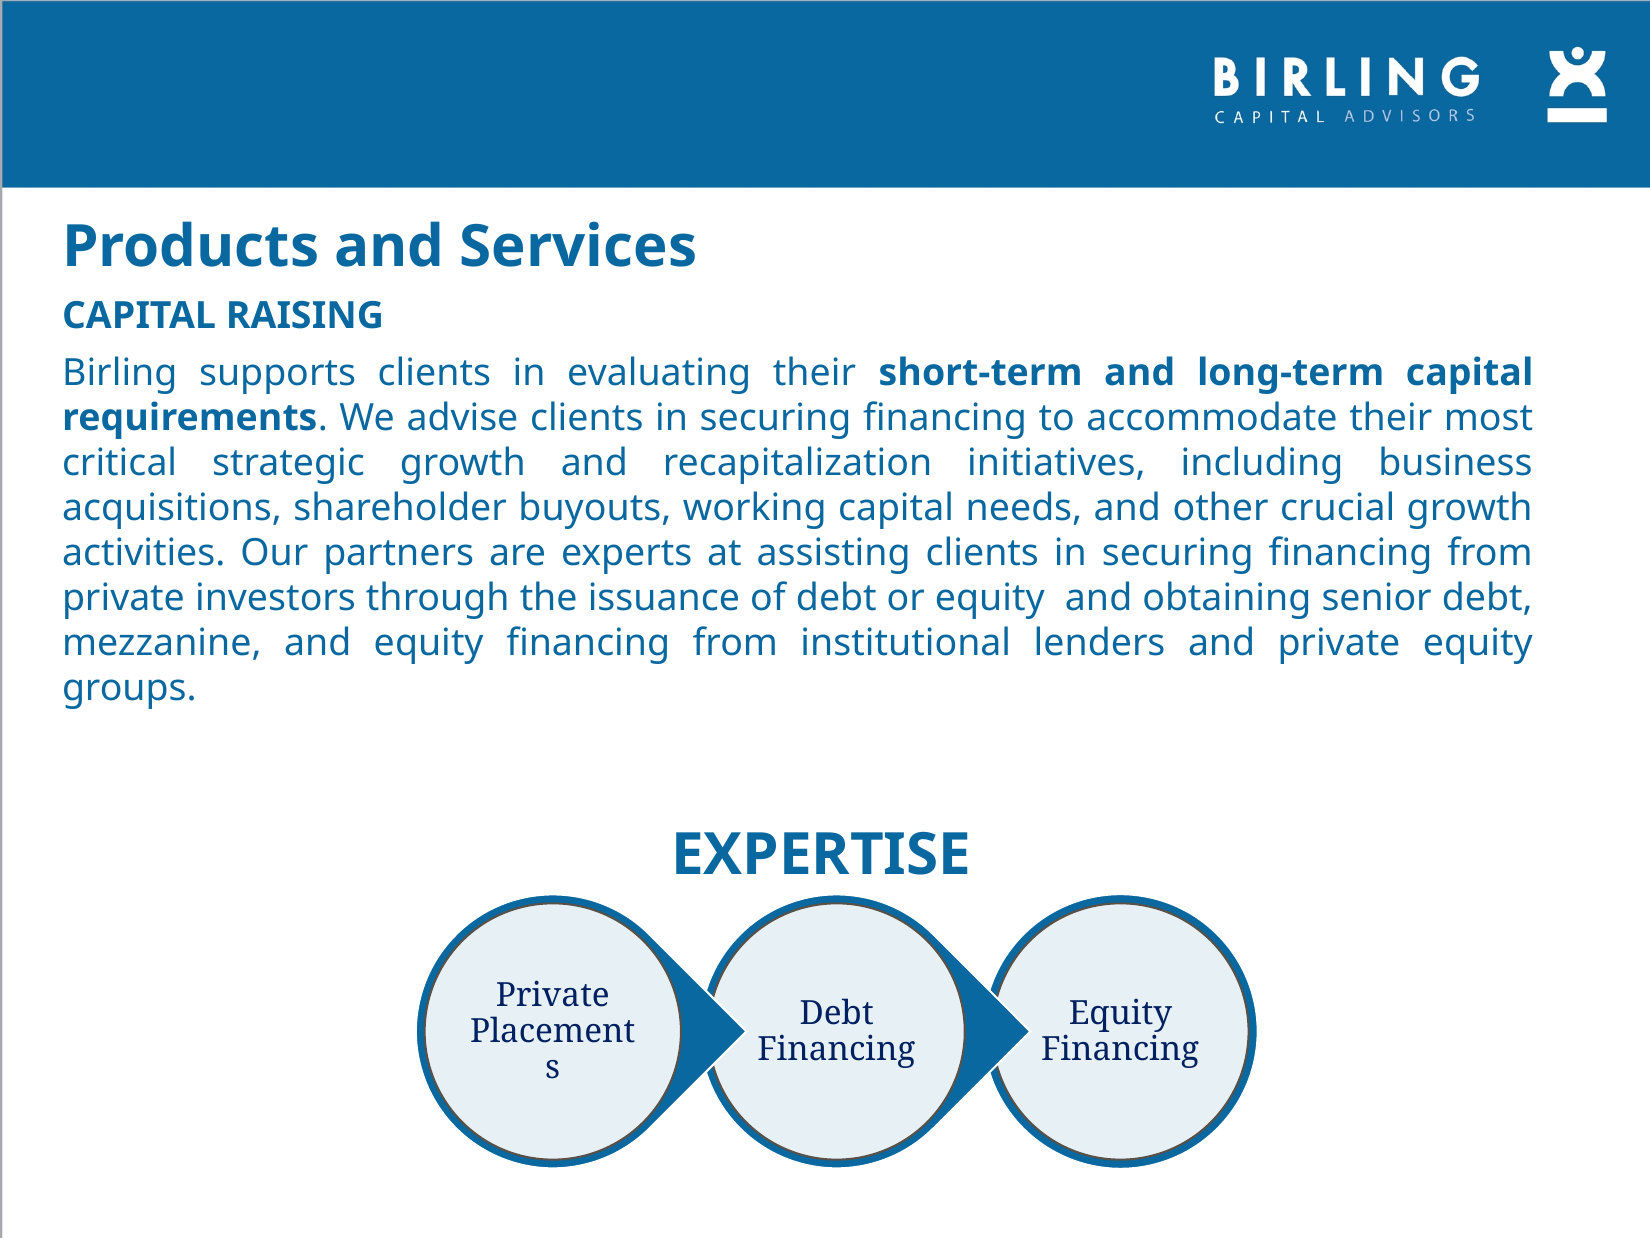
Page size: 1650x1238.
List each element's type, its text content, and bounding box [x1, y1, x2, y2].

picture [0, 0, 1650, 1238]
text_box Products and Services CAPITAL RAISING Birling supports clients in evaluating their short-term and long-term capital requirements. We advise clients in securing financing to accommodate their most critical strategic growth and recapitalization initiatives, including business acquisitions, shareholder buyouts, working capital needs, and other crucial growth activities. Our partners are experts at assisting clients in securing financing from private investors through the issuance of debt or equity and obtaining senior debt, mezzanine, and equity financing from institutional lenders and private equity groups. [47, 200, 1549, 716]
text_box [17, 790, 1600, 1238]
